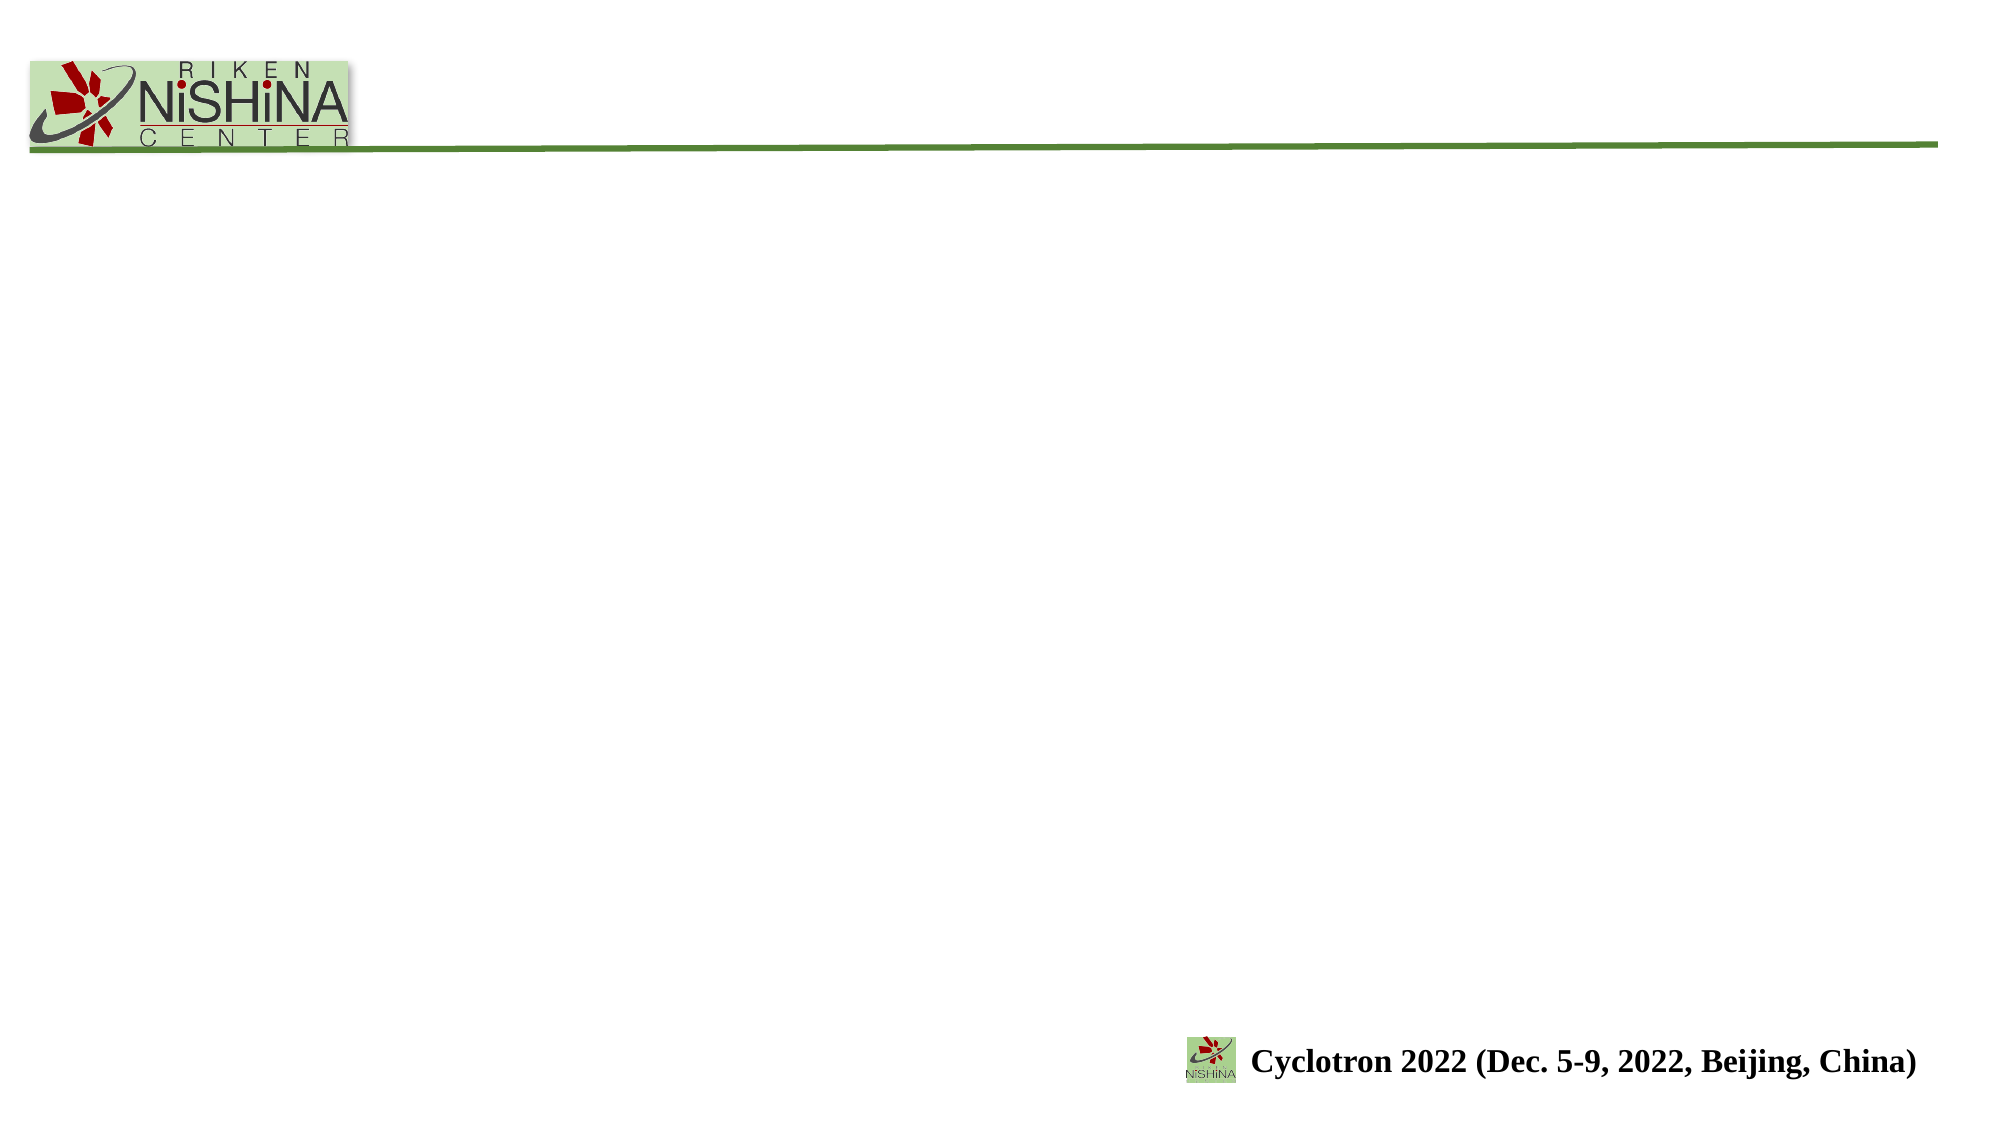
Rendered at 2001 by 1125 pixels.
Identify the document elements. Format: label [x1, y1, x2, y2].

text_box [29, 144, 1938, 151]
text_box [1186, 1031, 1972, 1088]
picture [29, 61, 348, 144]
